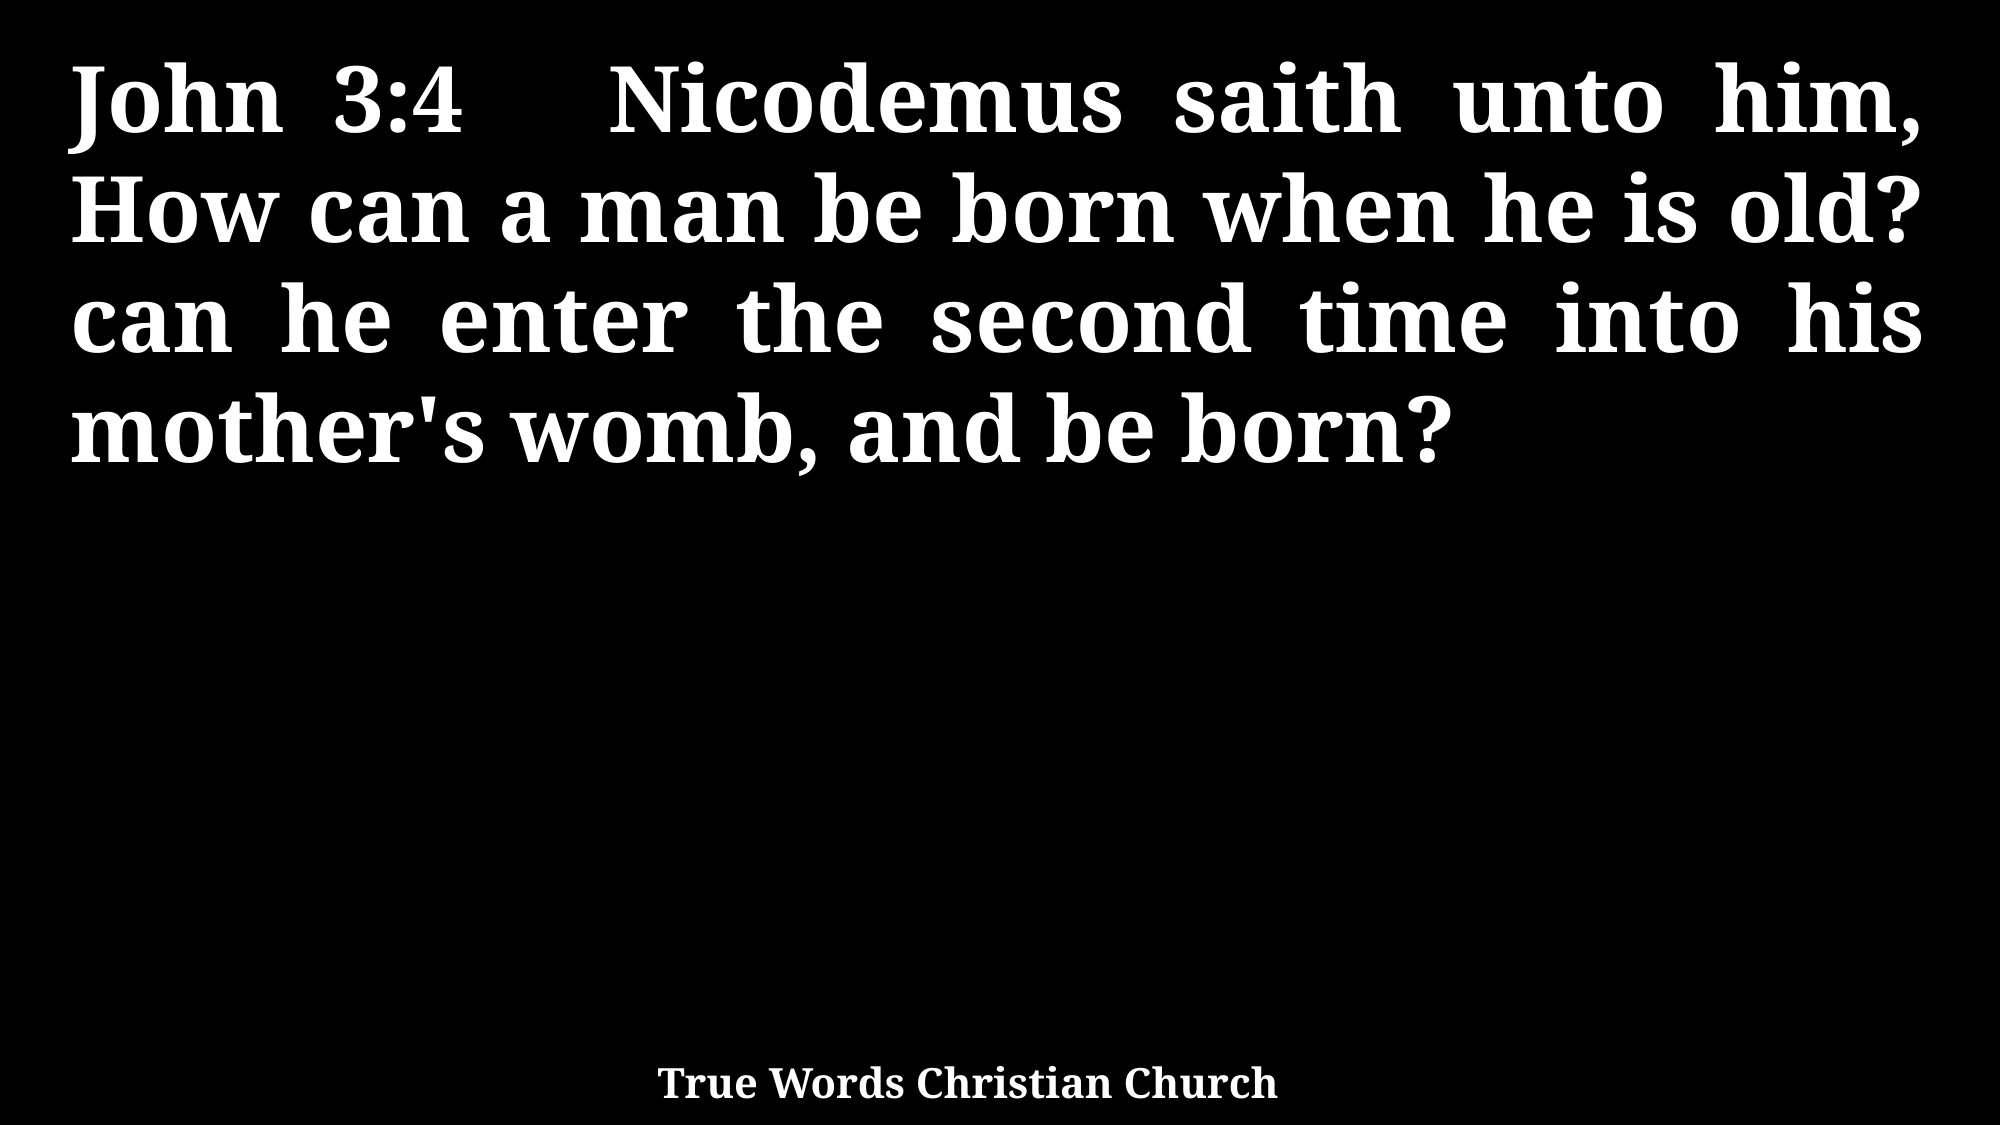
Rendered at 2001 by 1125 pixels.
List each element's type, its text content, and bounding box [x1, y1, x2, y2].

text_box John 3:4 Nicodemus saith unto him, How can a man be born when he is old? can he enter the second time into his mother's womb, and be born? [55, 33, 1944, 489]
text_box True Words Christian Church [642, 1049, 1294, 1114]
